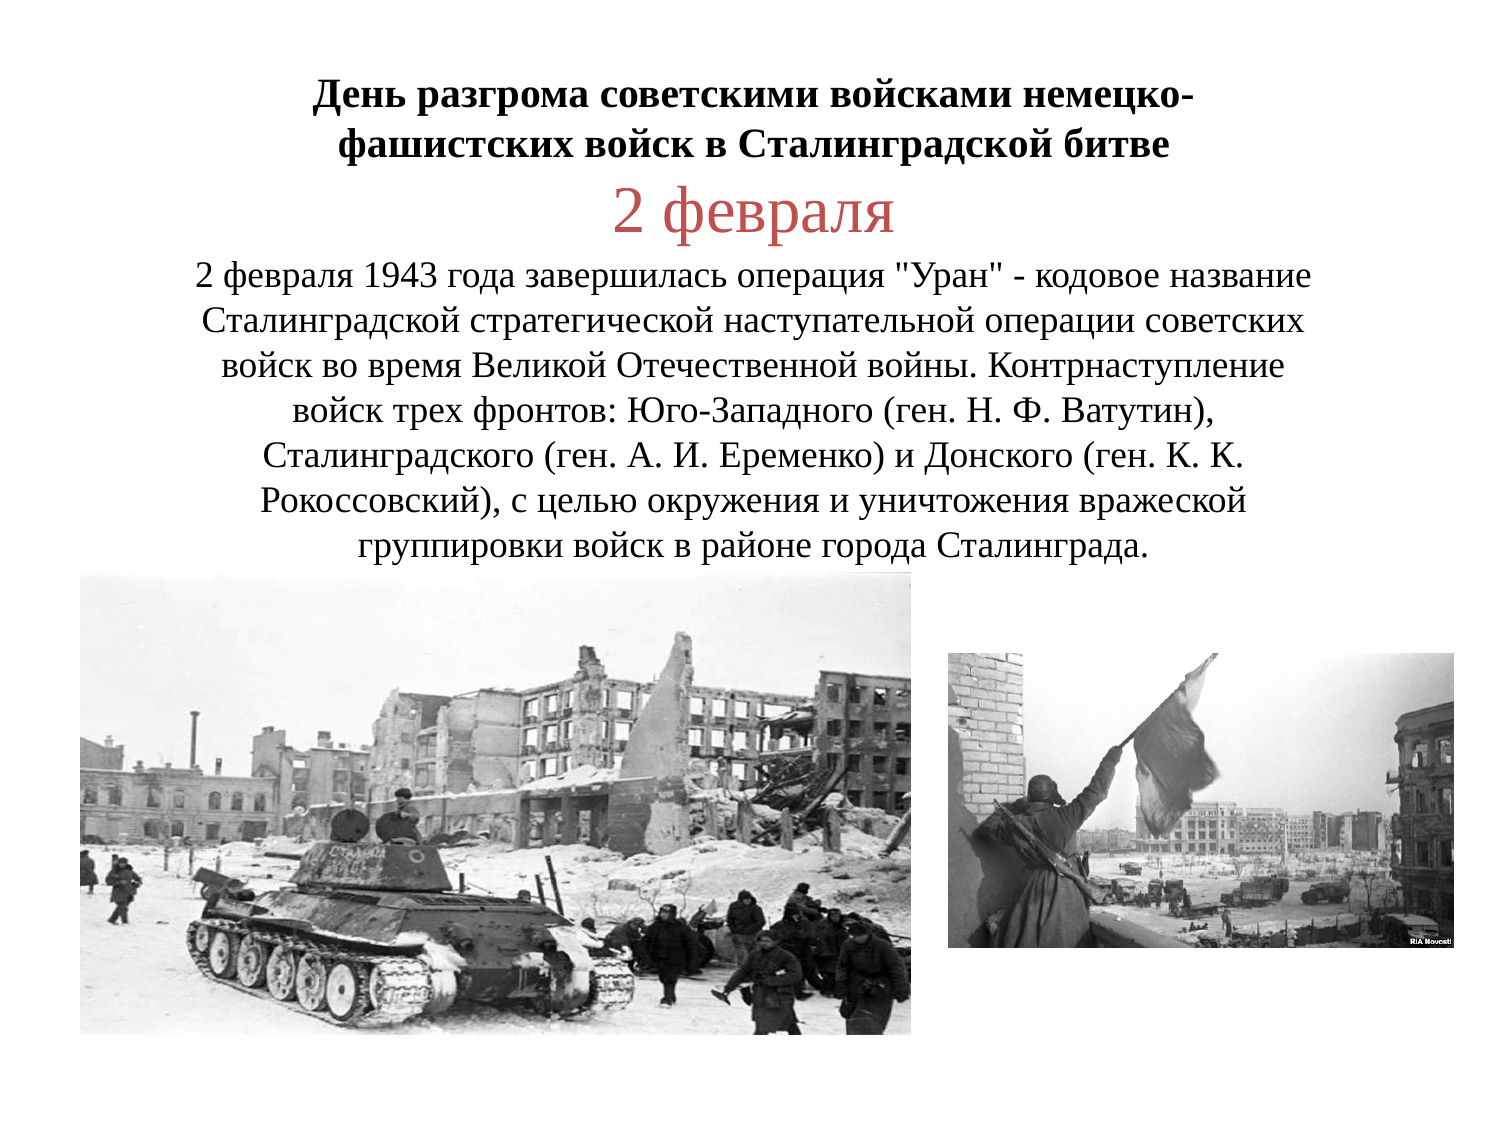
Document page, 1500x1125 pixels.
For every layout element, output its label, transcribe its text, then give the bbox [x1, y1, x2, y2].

picture [80, 562, 911, 1039]
text_box 2 февраля 1943 года завершилась операция "Уран" - кодовое название Сталинградской стратегической наступательной операции советских войск во время Великой Отечественной войны. Контрнаступление войск трех фронтов: Юго-Западного (ген. Н. Ф. Ватутин), Сталинградского (ген. А. И. Еременко) и Донского (ген. К. К. Рокоссовский), с целью окружения и уничтожения вражеской группировки войск в районе города Сталинграда. [165, 243, 1343, 480]
text_box День разгрома советскими войсками немецко-фашистских войск в Сталинградской битве 2 февраля [197, 58, 1311, 151]
text_box [740, 538, 768, 560]
picture [947, 652, 1454, 948]
